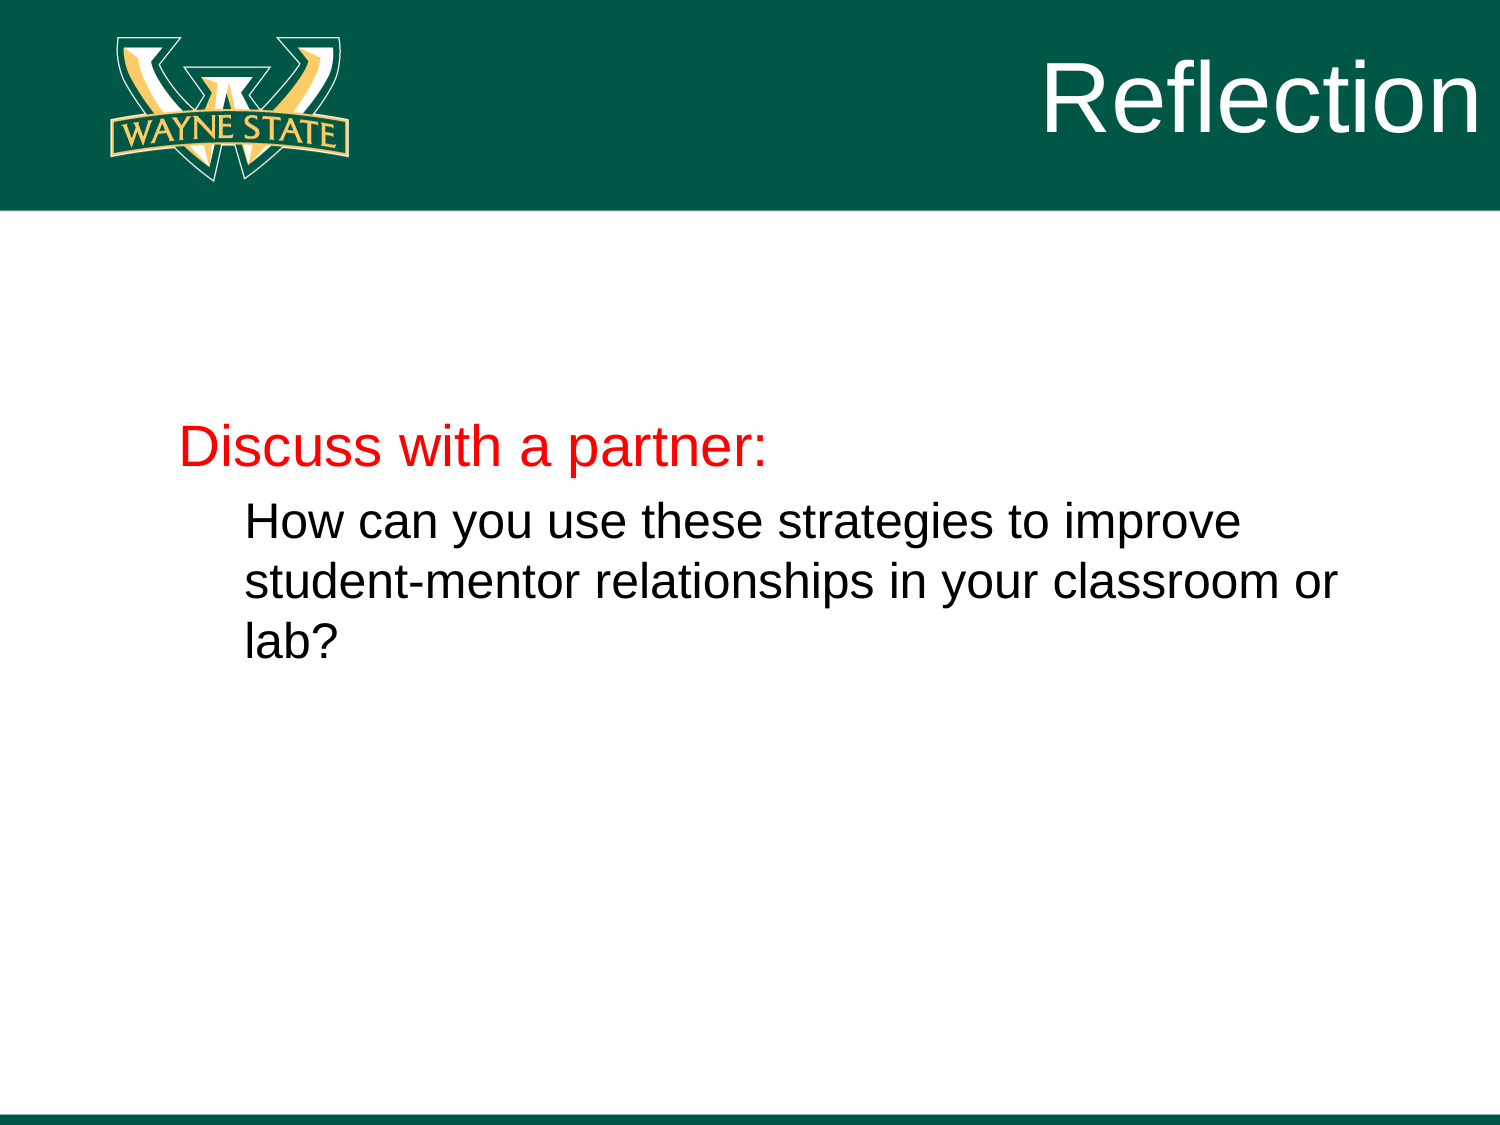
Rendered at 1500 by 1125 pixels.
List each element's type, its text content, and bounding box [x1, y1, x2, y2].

text_box Discuss with a partner: How can you use these strategies to improve student-mentor relationships in your classroom or lab? [88, 237, 1364, 1038]
title Reflection [223, 24, 1499, 213]
picture [0, 0, 1500, 1125]
